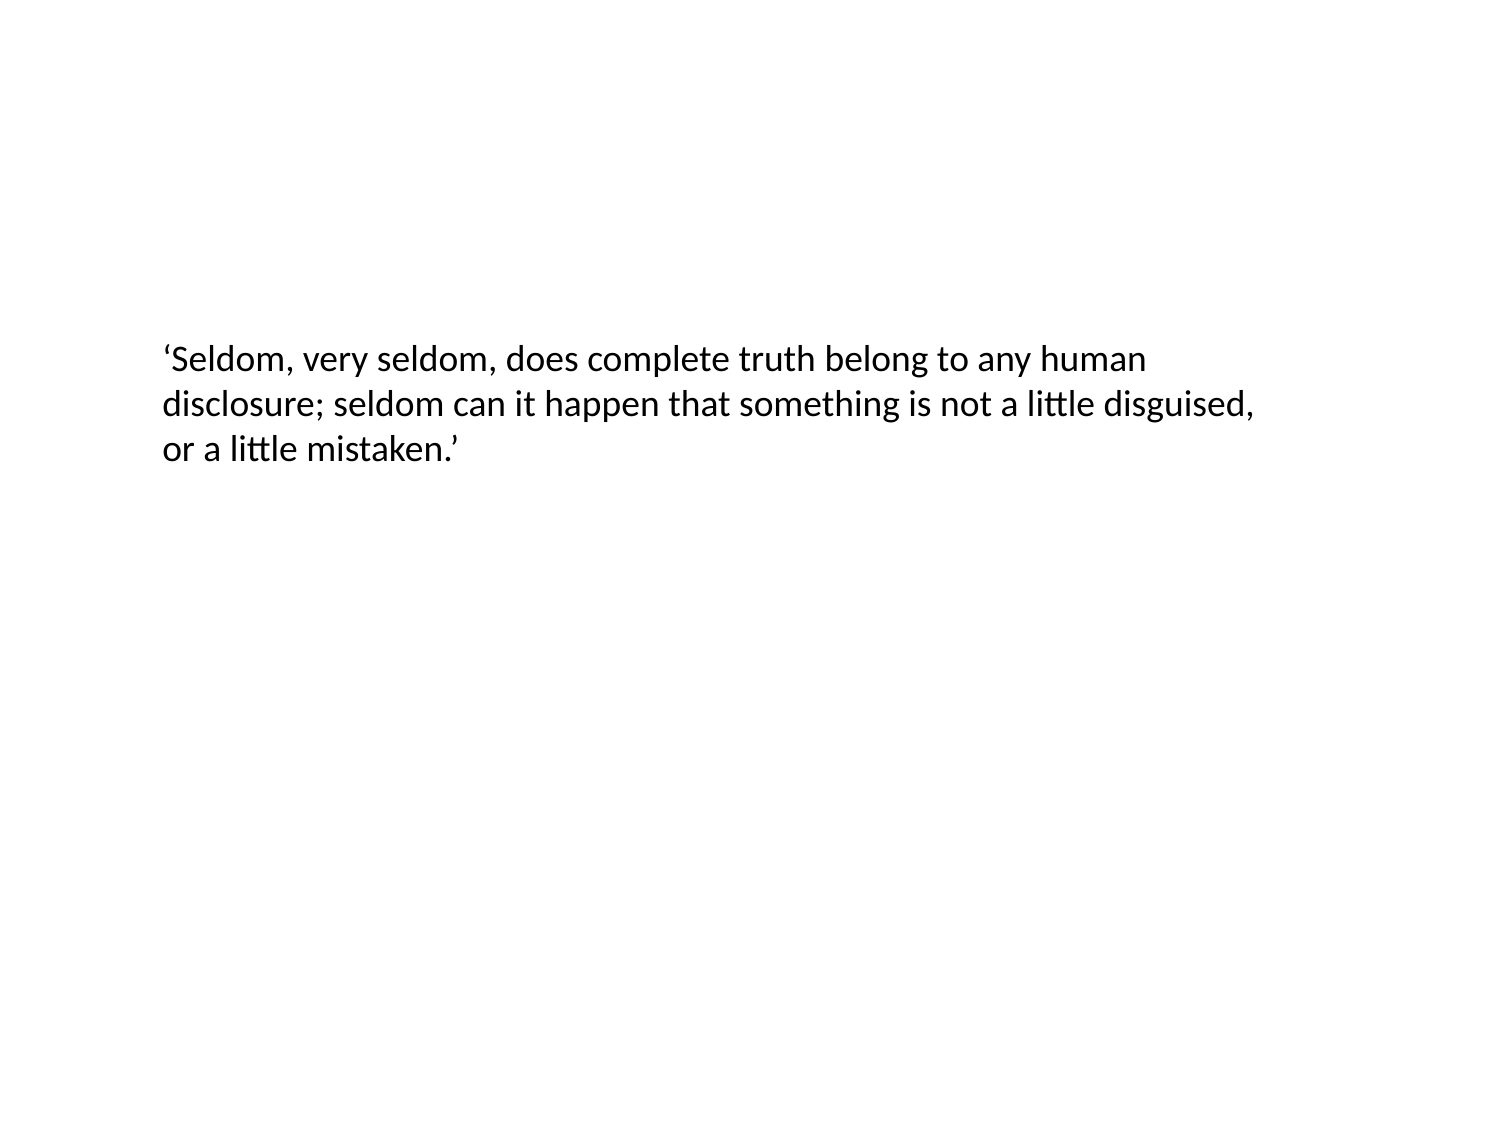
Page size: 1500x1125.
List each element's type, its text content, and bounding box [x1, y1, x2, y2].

text_box ‘Seldom, very seldom, does complete truth belong to any human disclosure; seldom can it happen that something is not a little disguised, or a little mistaken.’ [147, 326, 1294, 476]
